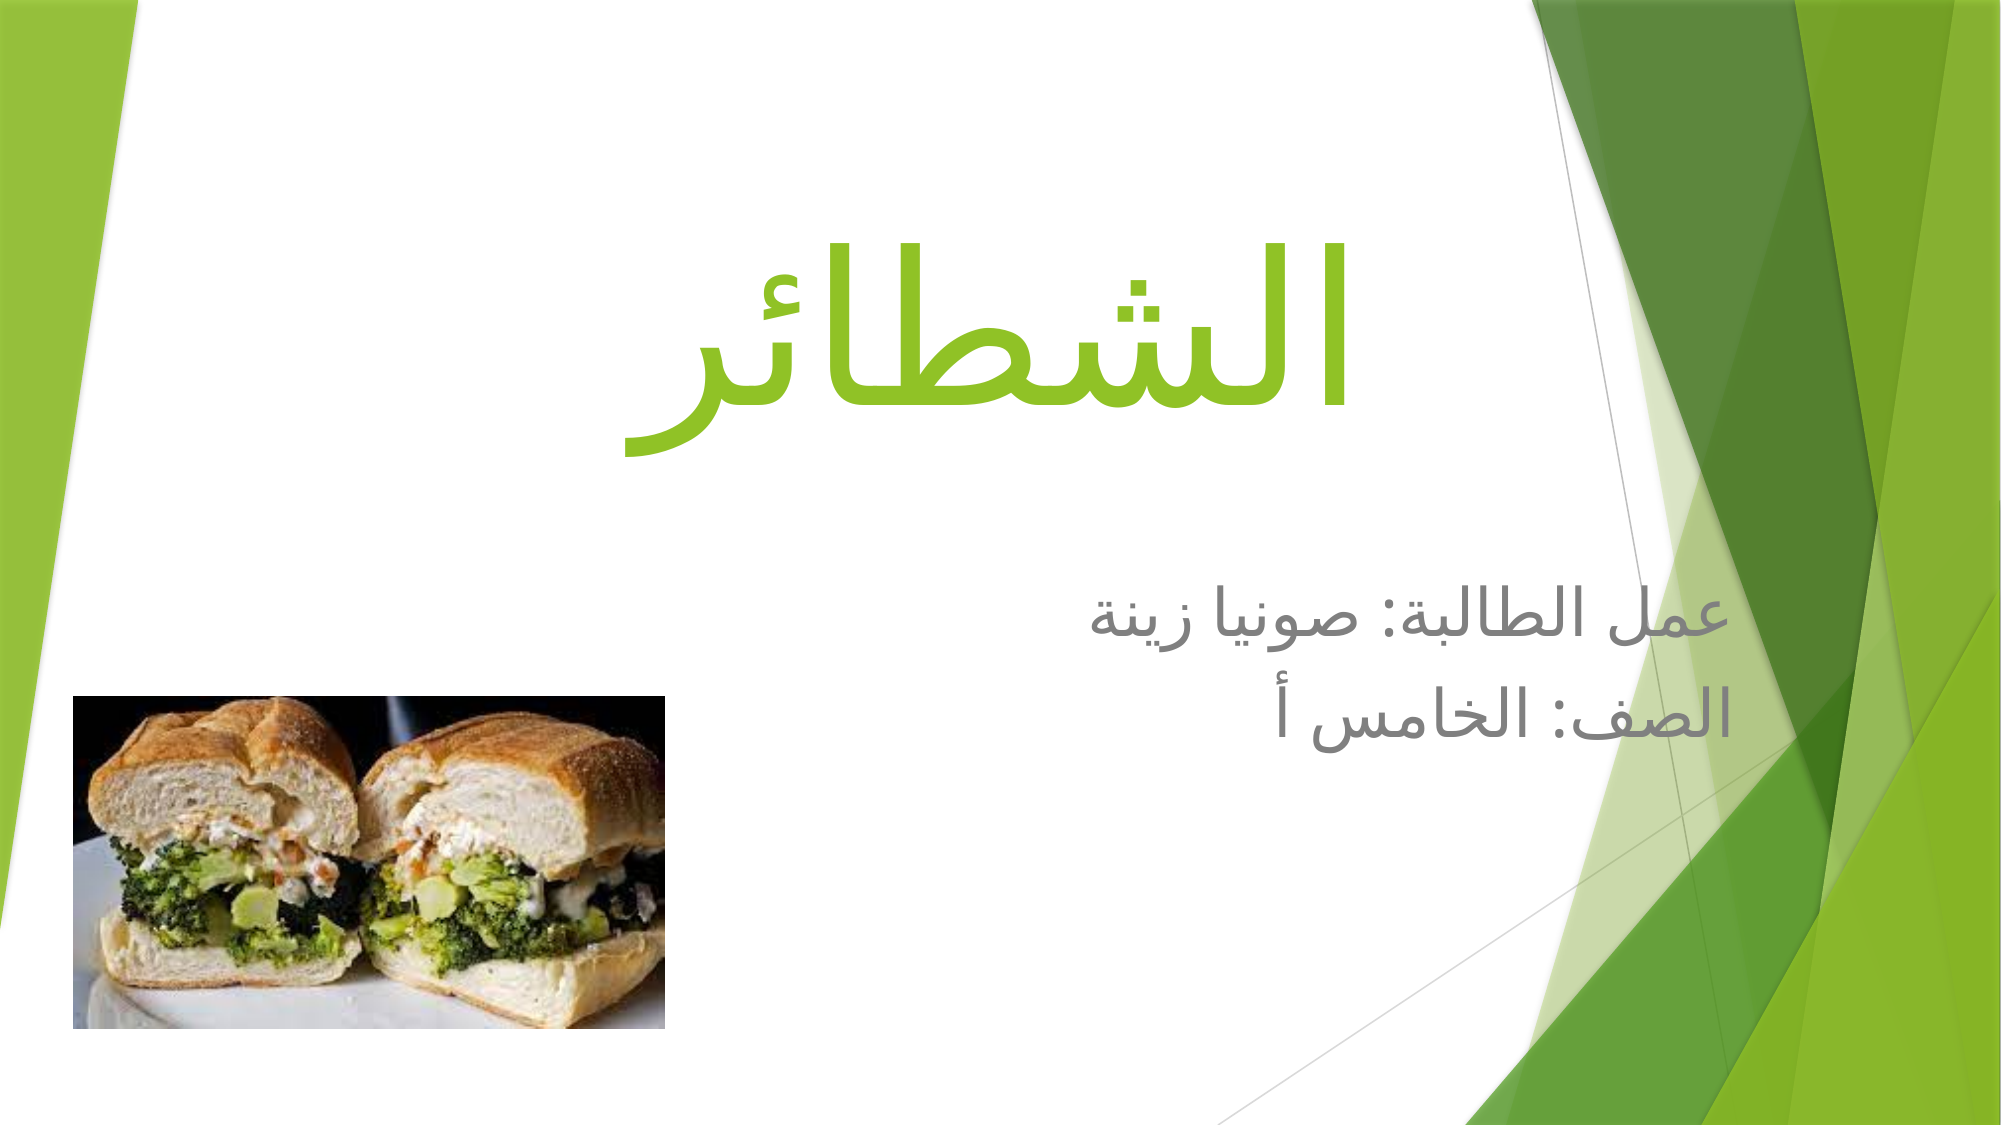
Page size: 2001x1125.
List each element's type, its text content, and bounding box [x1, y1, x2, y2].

title الشطائر [249, 184, 1750, 456]
picture [73, 696, 665, 1029]
subtitle عمل الطالبة: صونيا زينة الصف: الخامس أ [249, 562, 1750, 863]
